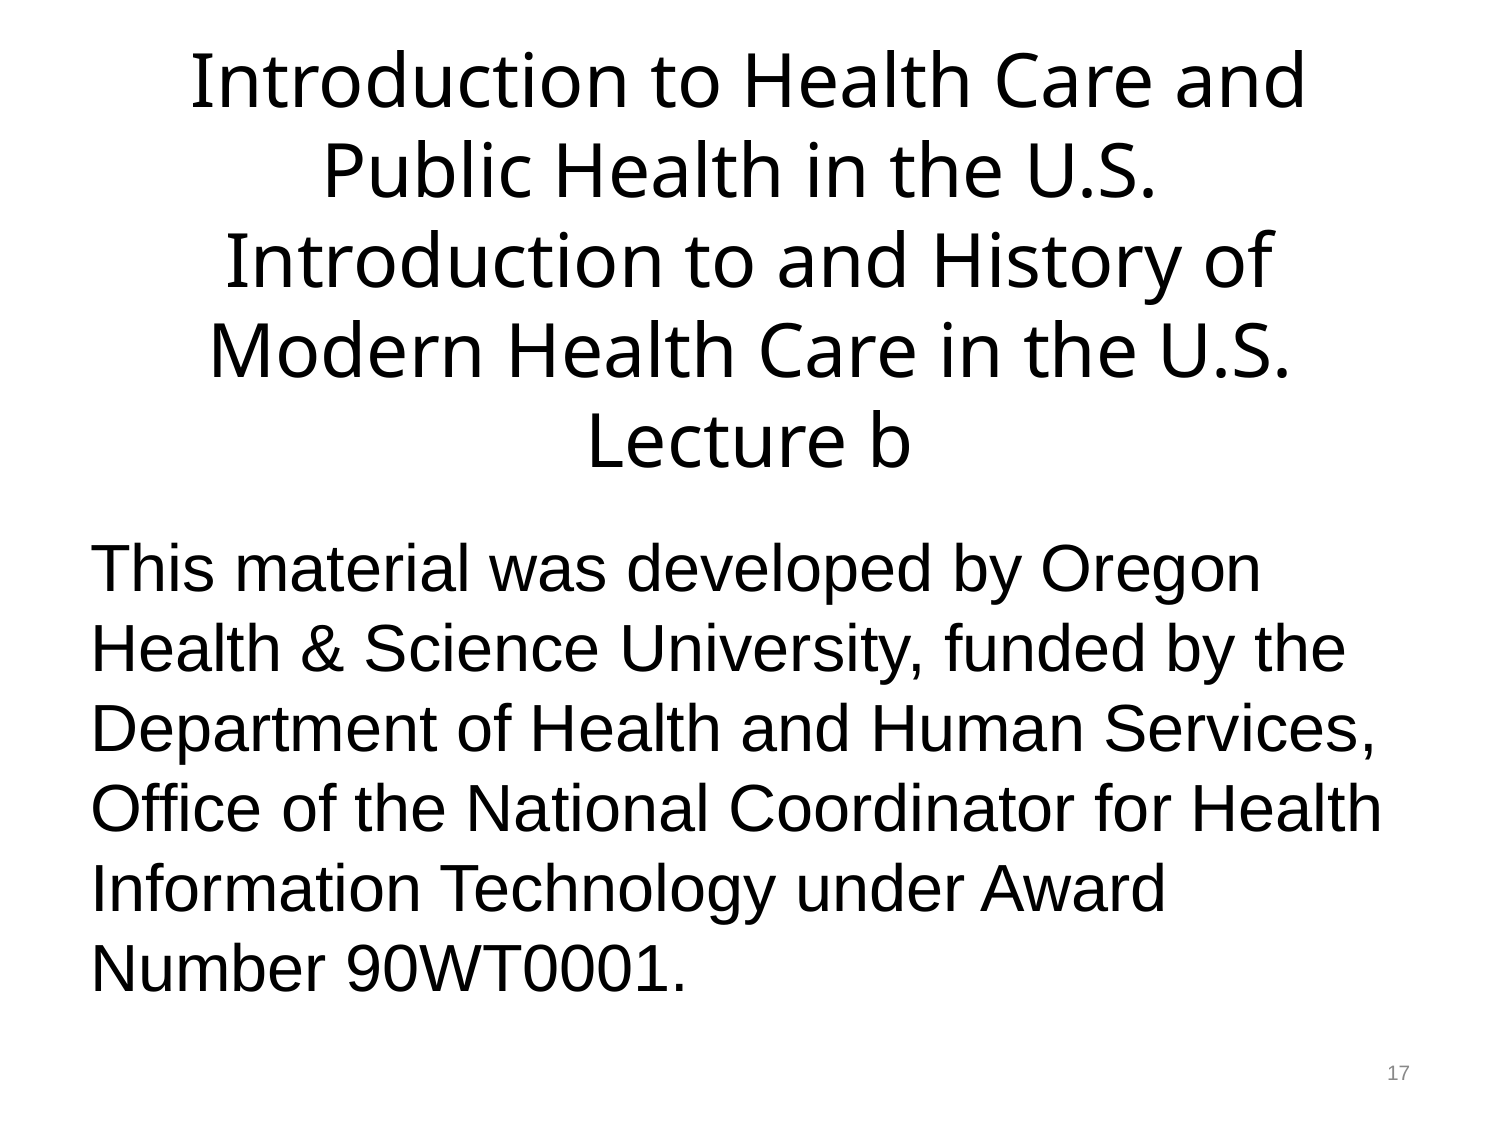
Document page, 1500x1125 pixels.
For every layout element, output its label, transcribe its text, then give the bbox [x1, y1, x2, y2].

slide_number 17 [1341, 1027, 1425, 1118]
title Introduction to Health Care and Public Health in the U.S. Introduction to and History of Modern Health Care in the U.S. Lecture b [75, 40, 1425, 476]
list This material was developed by Oregon Health & Science University, funded by the Department of Health and Human Services, Office of the National Coordinator for Health Information Technology under Award Number 90WT0001. [75, 507, 1425, 1013]
